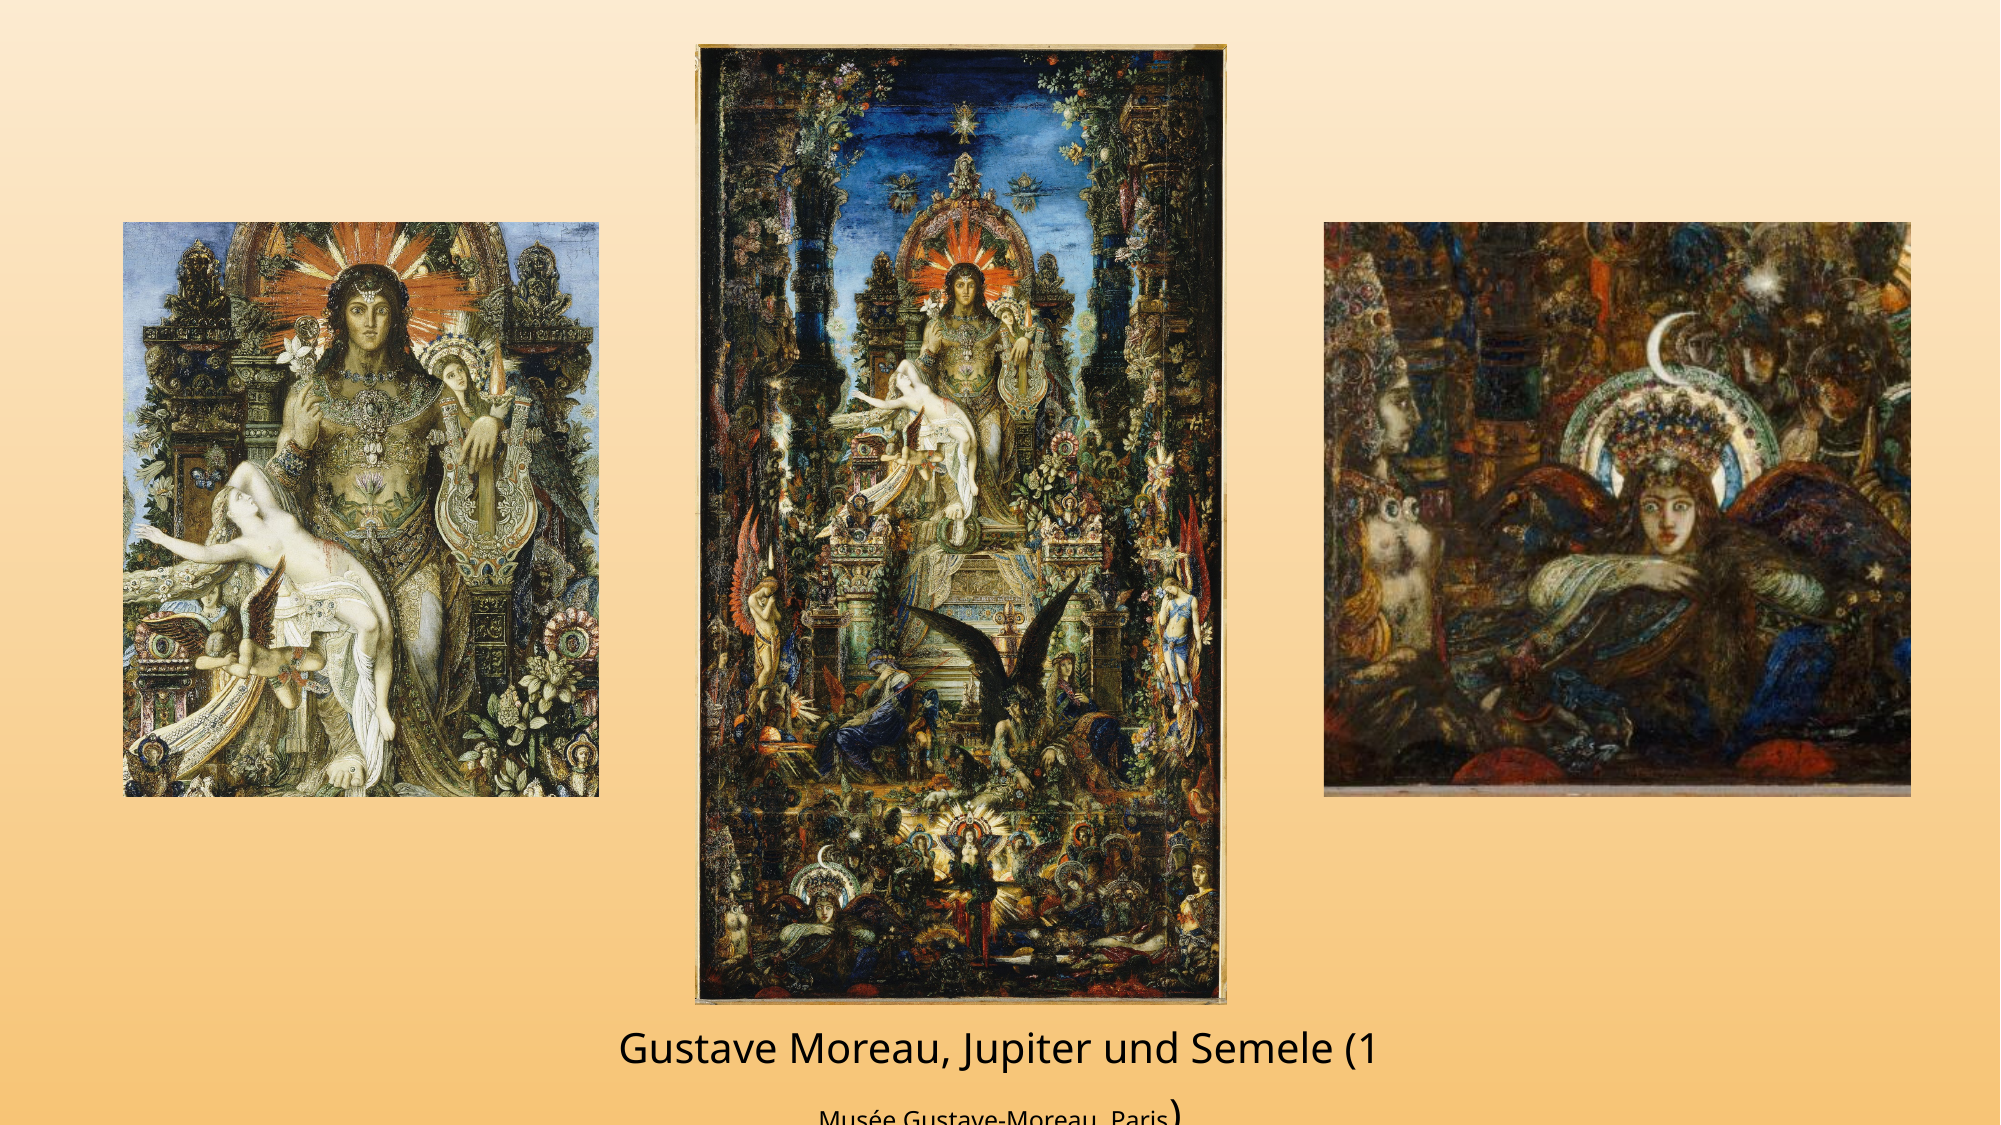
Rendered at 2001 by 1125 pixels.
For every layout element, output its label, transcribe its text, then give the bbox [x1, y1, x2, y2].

list Gustave Moreau, Jupiter und Semele (1 Musée Gustave-Moreau. Paris) [99, 1019, 1901, 1125]
picture [695, 44, 1227, 1005]
picture [1323, 222, 1911, 798]
picture [123, 222, 599, 798]
